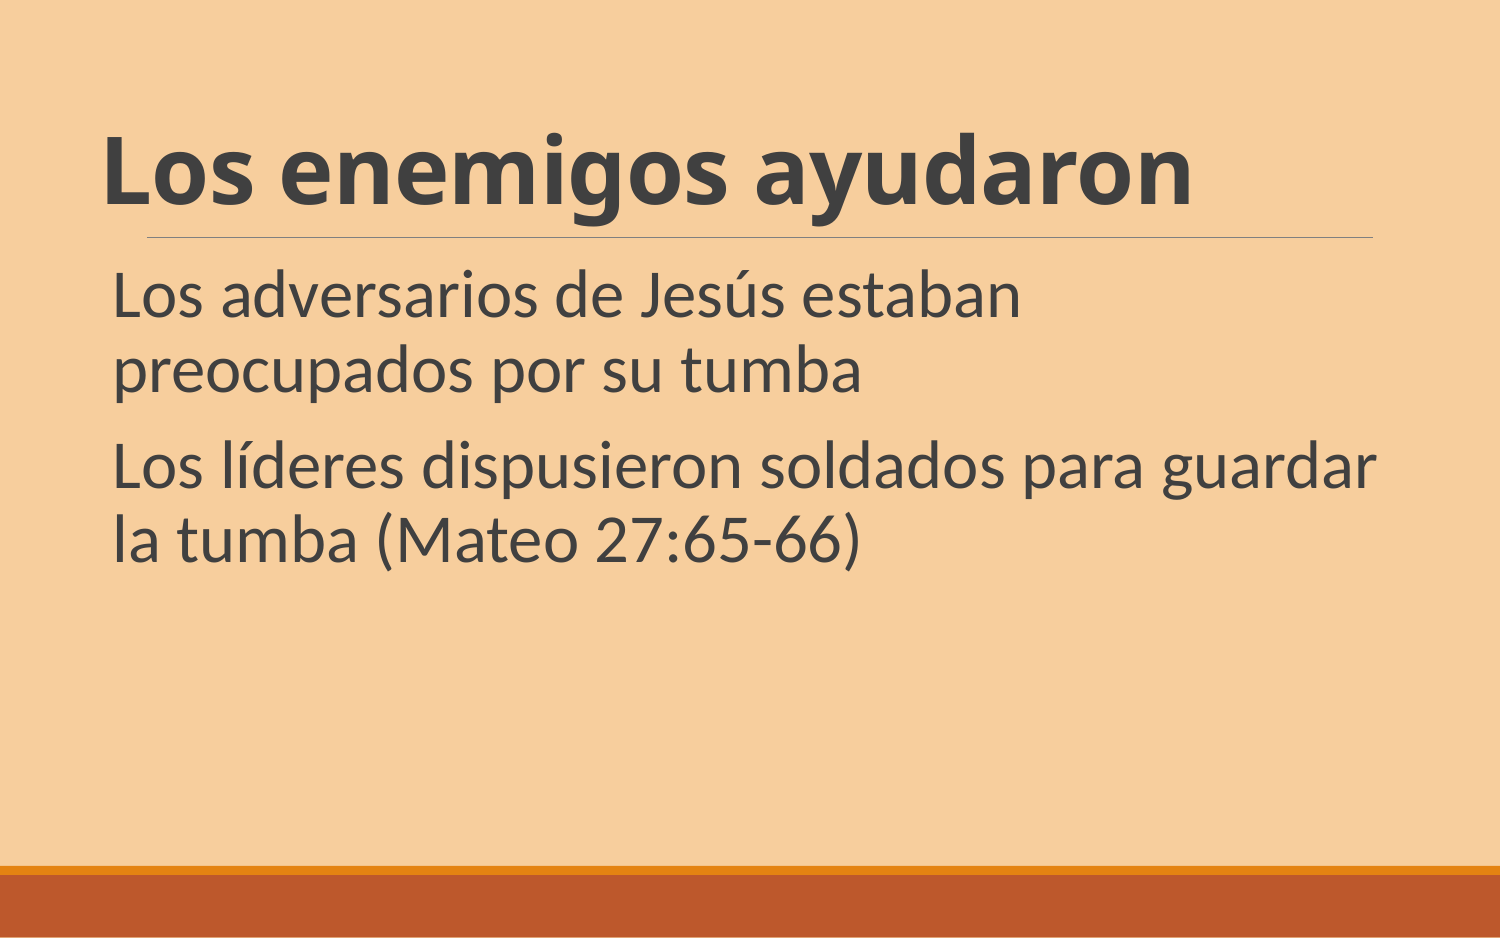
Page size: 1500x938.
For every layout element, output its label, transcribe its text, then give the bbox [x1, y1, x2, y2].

title Los enemigos ayudaron [84, 68, 1387, 232]
list Los adversarios de Jesús estaban preocupados por su tumba Los líderes dispusieron soldados para guardar la tumba (Mateo 27:65-66) [112, 251, 1387, 875]
